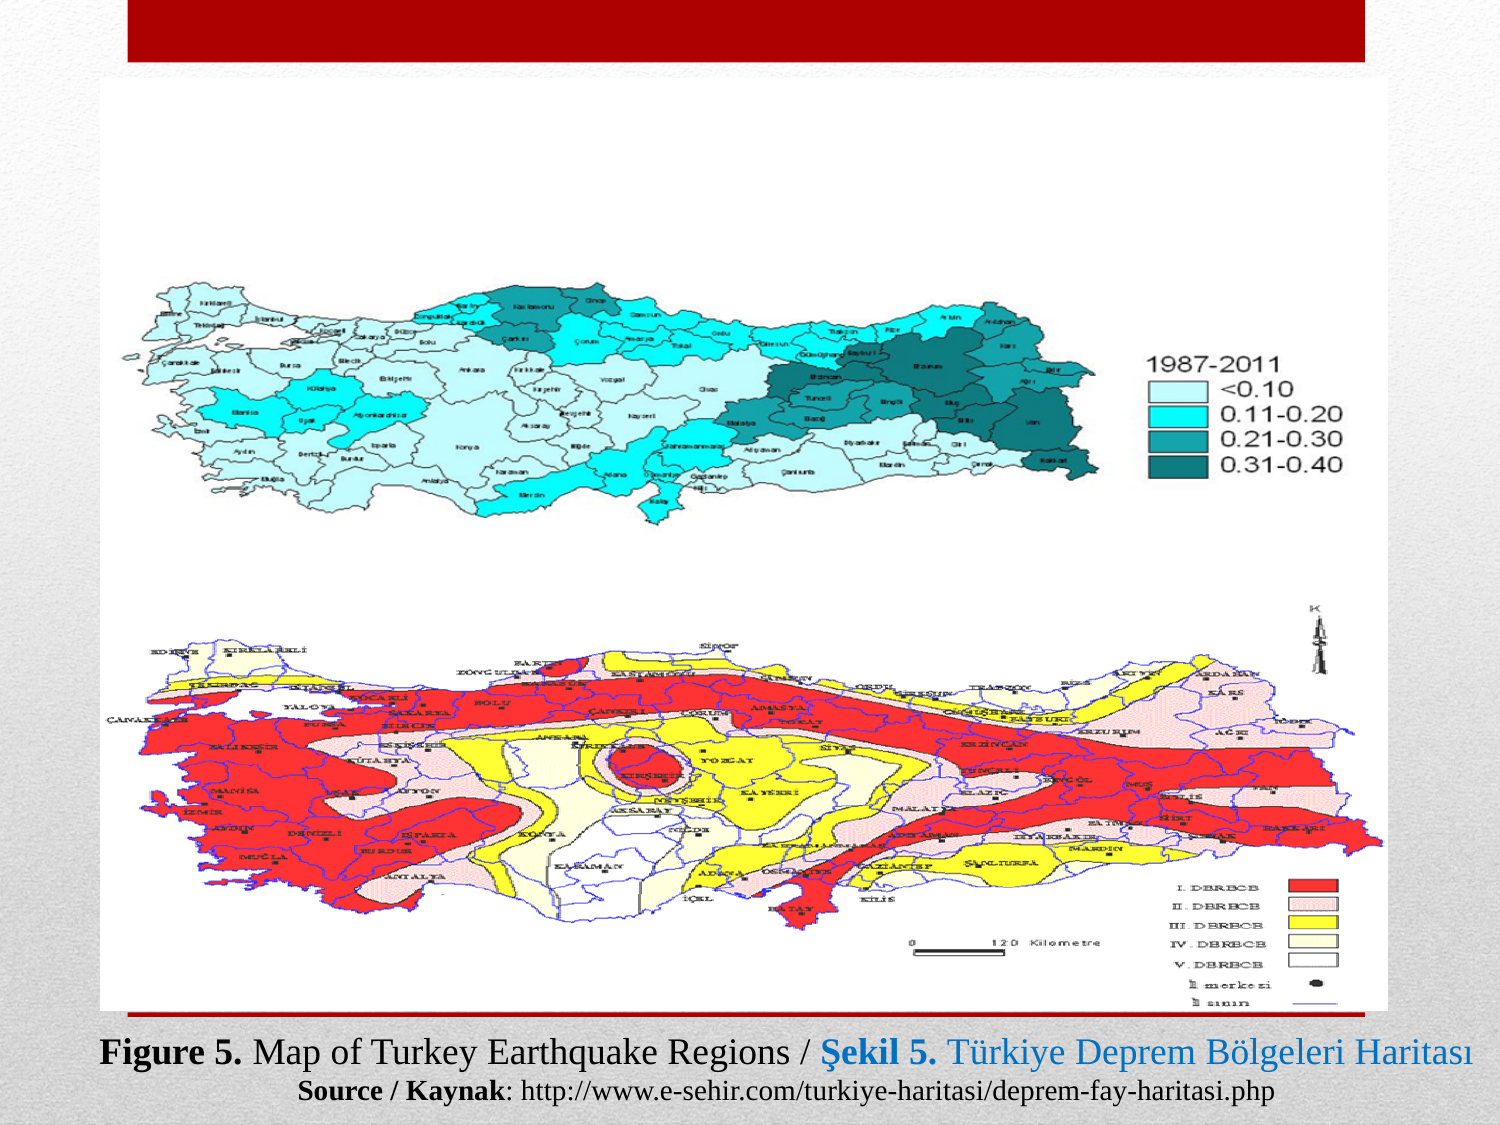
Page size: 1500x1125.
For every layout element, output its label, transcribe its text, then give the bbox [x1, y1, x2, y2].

picture [99, 600, 1389, 1012]
text_box Figure 5. Map of Turkey Earthquake Regions / Şekil 5. Türkiye Deprem Bölgeleri Haritası Source / Kaynak: http://www.e-sehir.com/turkiye-haritasi/deprem-fay-haritasi.php [0, 974, 1500, 1125]
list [99, 77, 1389, 600]
